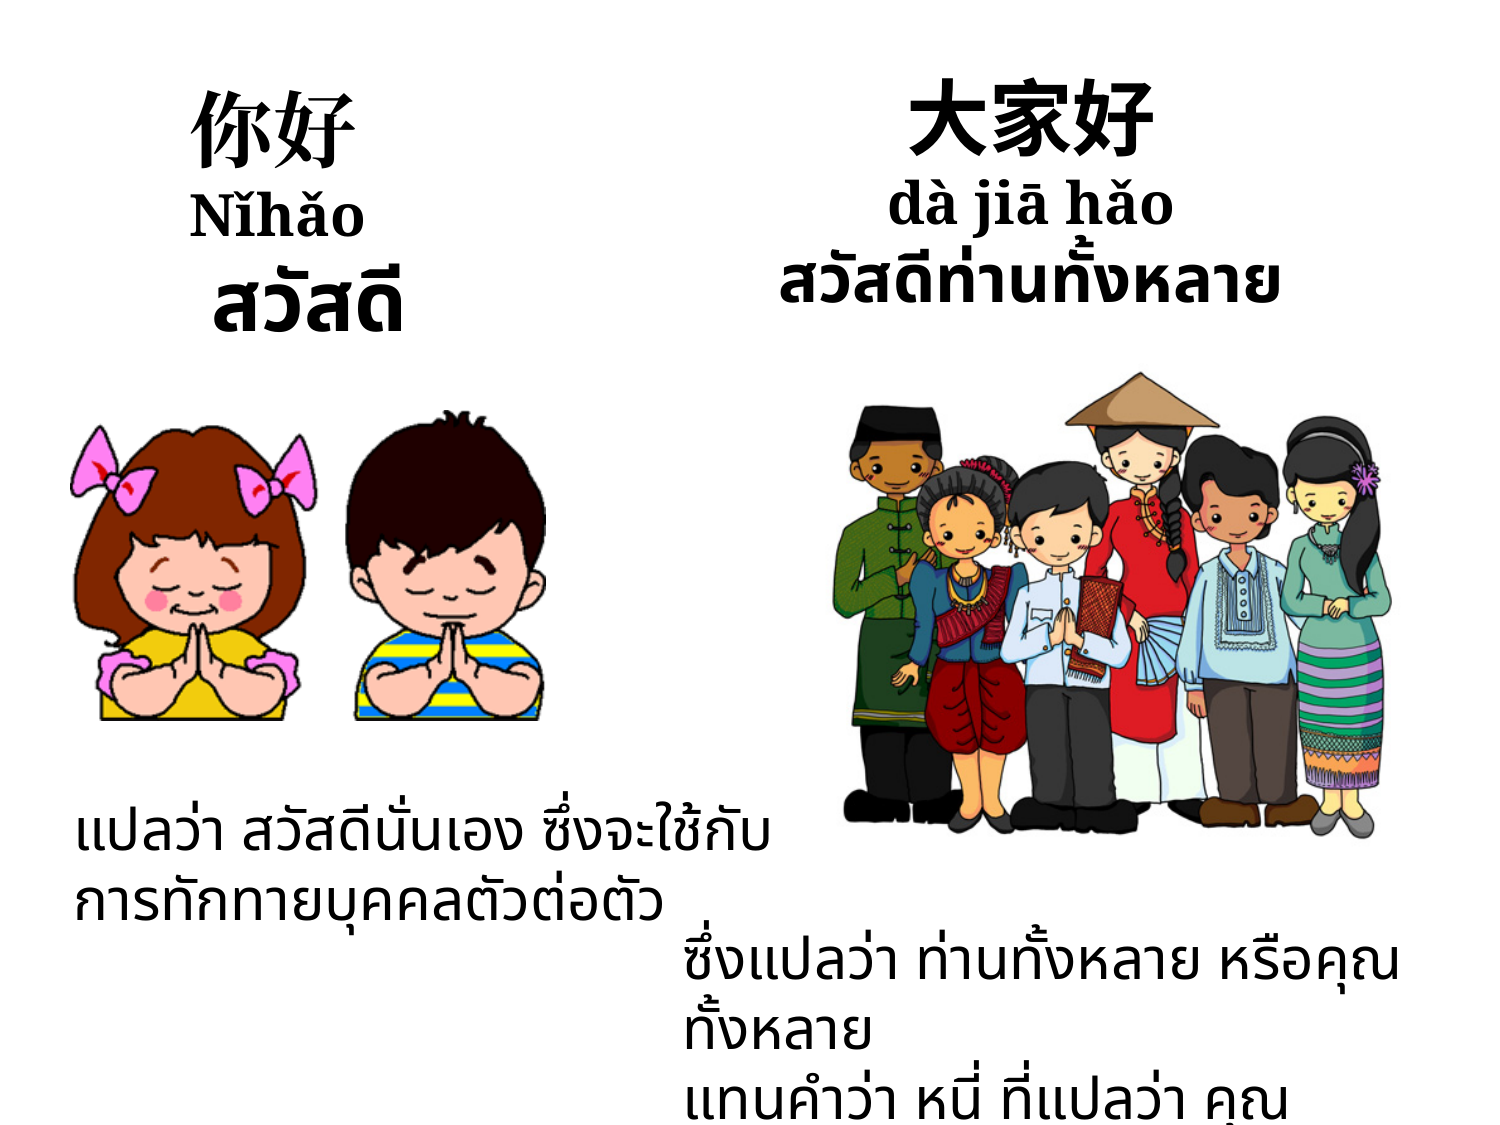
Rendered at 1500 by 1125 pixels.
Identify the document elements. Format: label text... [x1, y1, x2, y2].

picture [70, 409, 546, 722]
text_box แปลว่า สวัสดีนั่นเอง ซึ่งจะใช้กับการทักทายบุคคลตัวต่อตัว [58, 785, 809, 940]
text_box 你好 Nǐhǎo สวัสดี [175, 70, 423, 355]
text_box 大家好 dà jiā hǎo สวัสดีท่านทั้งหลาย [656, 58, 1407, 324]
picture [796, 362, 1427, 848]
text_box ซึ่งแปลว่า ท่านทั้งหลาย หรือคุณทั้งหลาย แทนคำว่า หนี่ ที่แปลว่า คุณ [667, 914, 1418, 1125]
